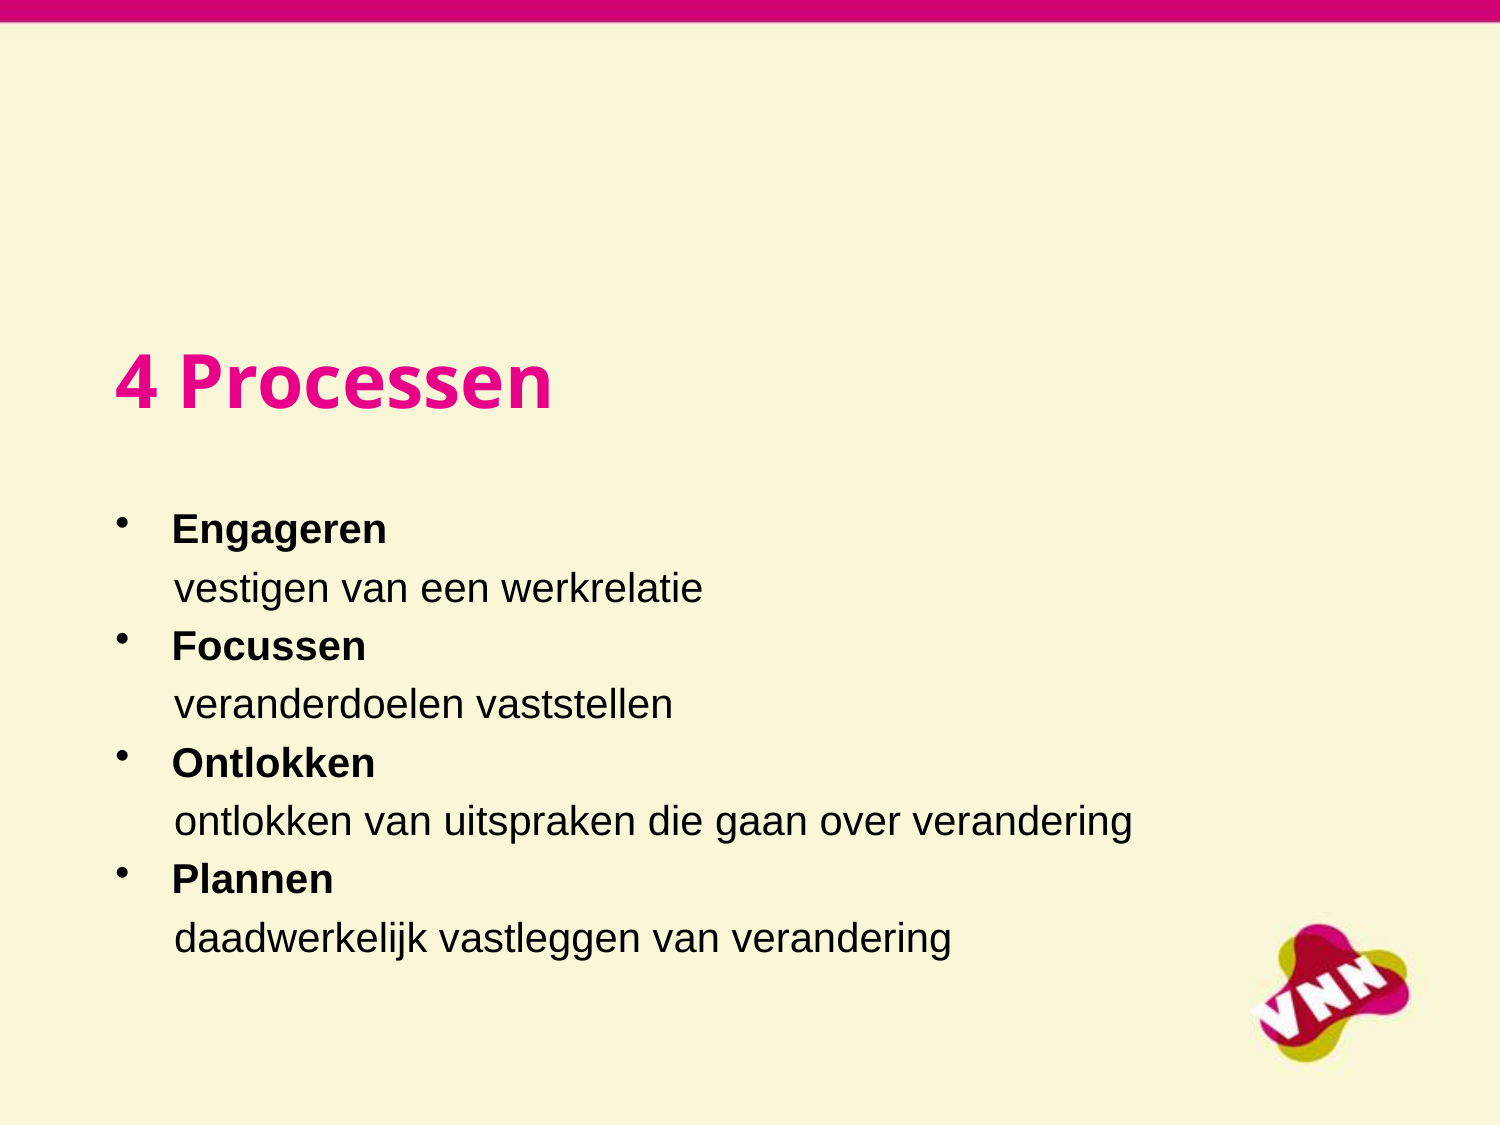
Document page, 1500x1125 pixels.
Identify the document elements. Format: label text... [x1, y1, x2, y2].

list 4 Processen Engageren vestigen van een werkrelatie Focussen veranderdoelen vaststellen Ontlokken ontlokken van uitspraken die gaan over verandering Plannen daadwerkelijk vastleggen van verandering [100, 326, 1329, 1035]
picture [0, 0, 1500, 1125]
